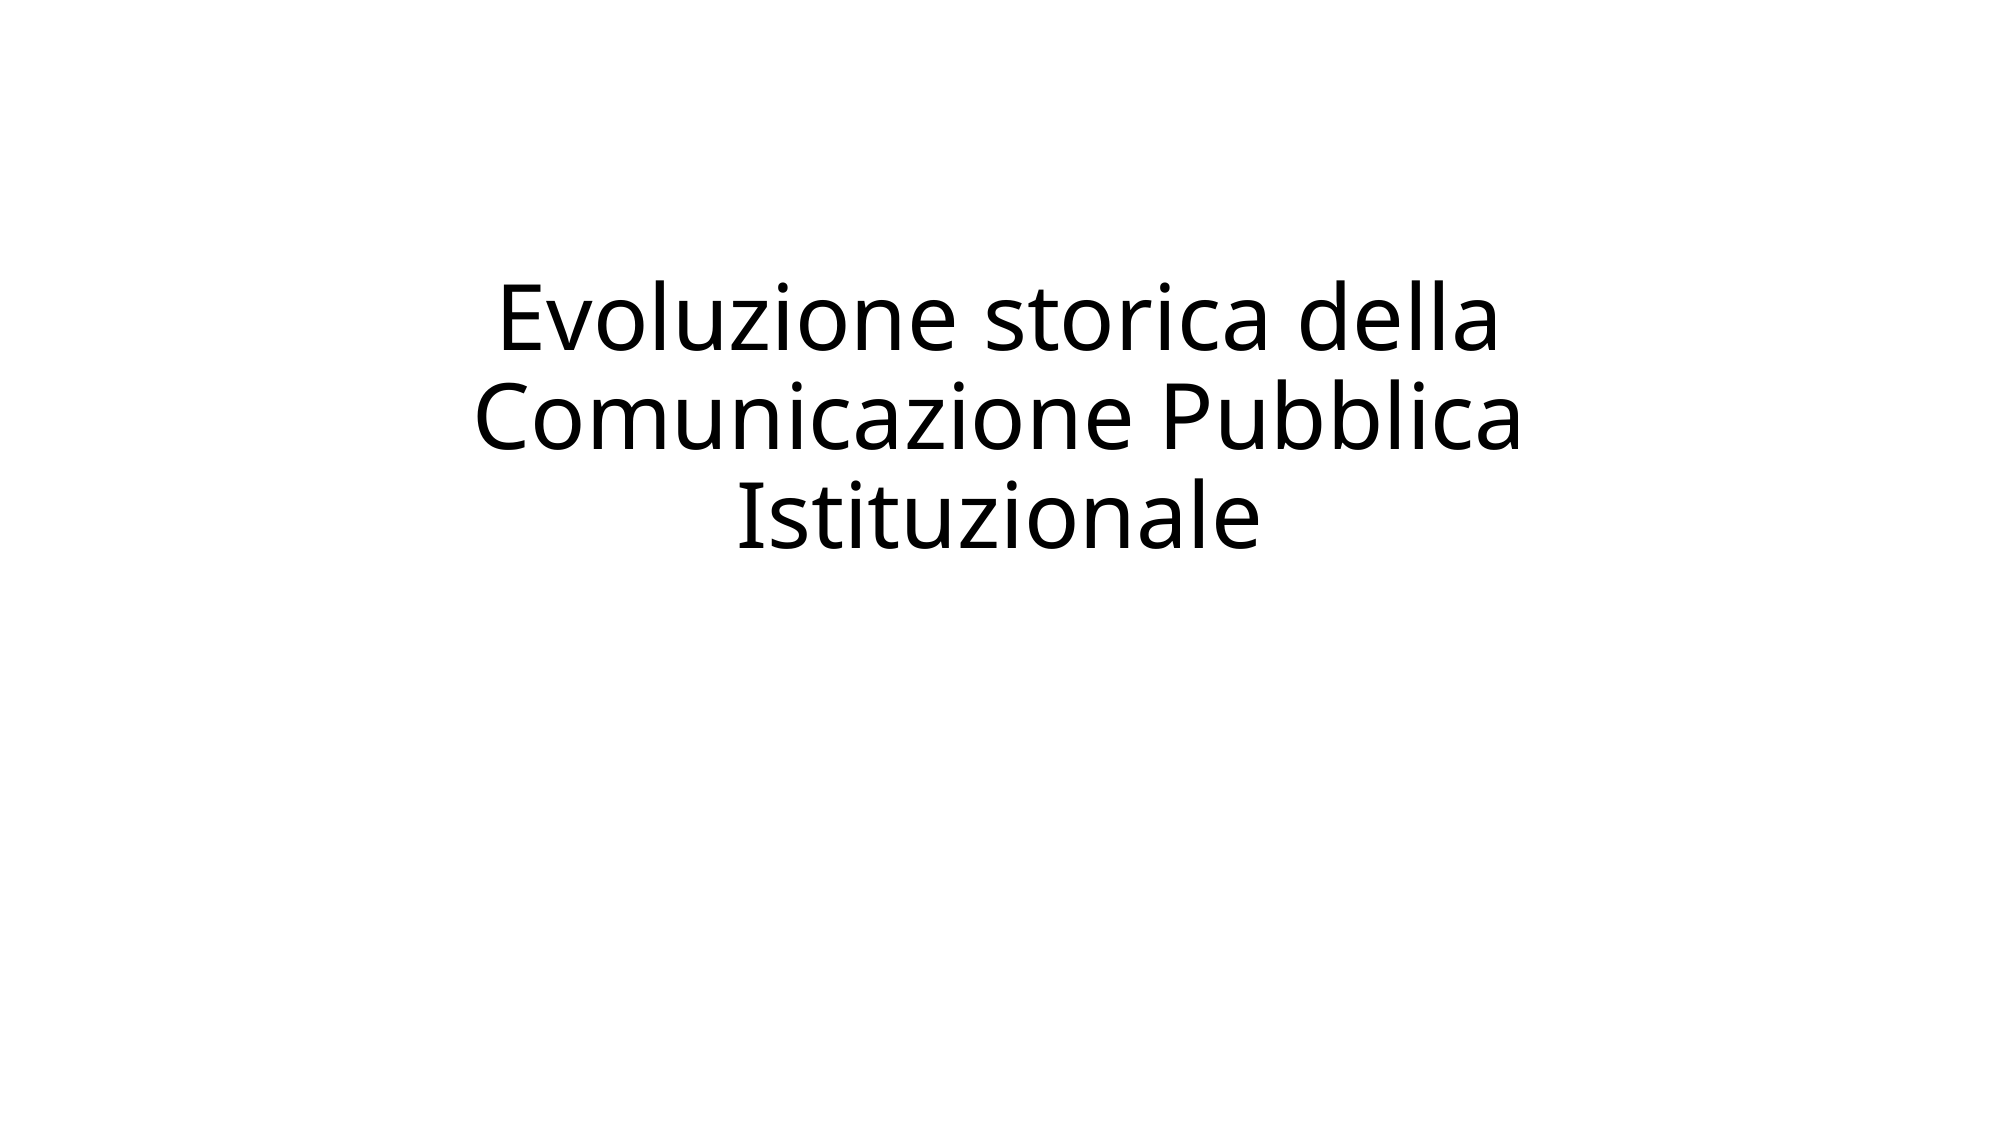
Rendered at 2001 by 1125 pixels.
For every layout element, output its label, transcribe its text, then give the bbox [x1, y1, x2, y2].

title Evoluzione storica della Comunicazione Pubblica Istituzionale [249, 184, 1750, 576]
